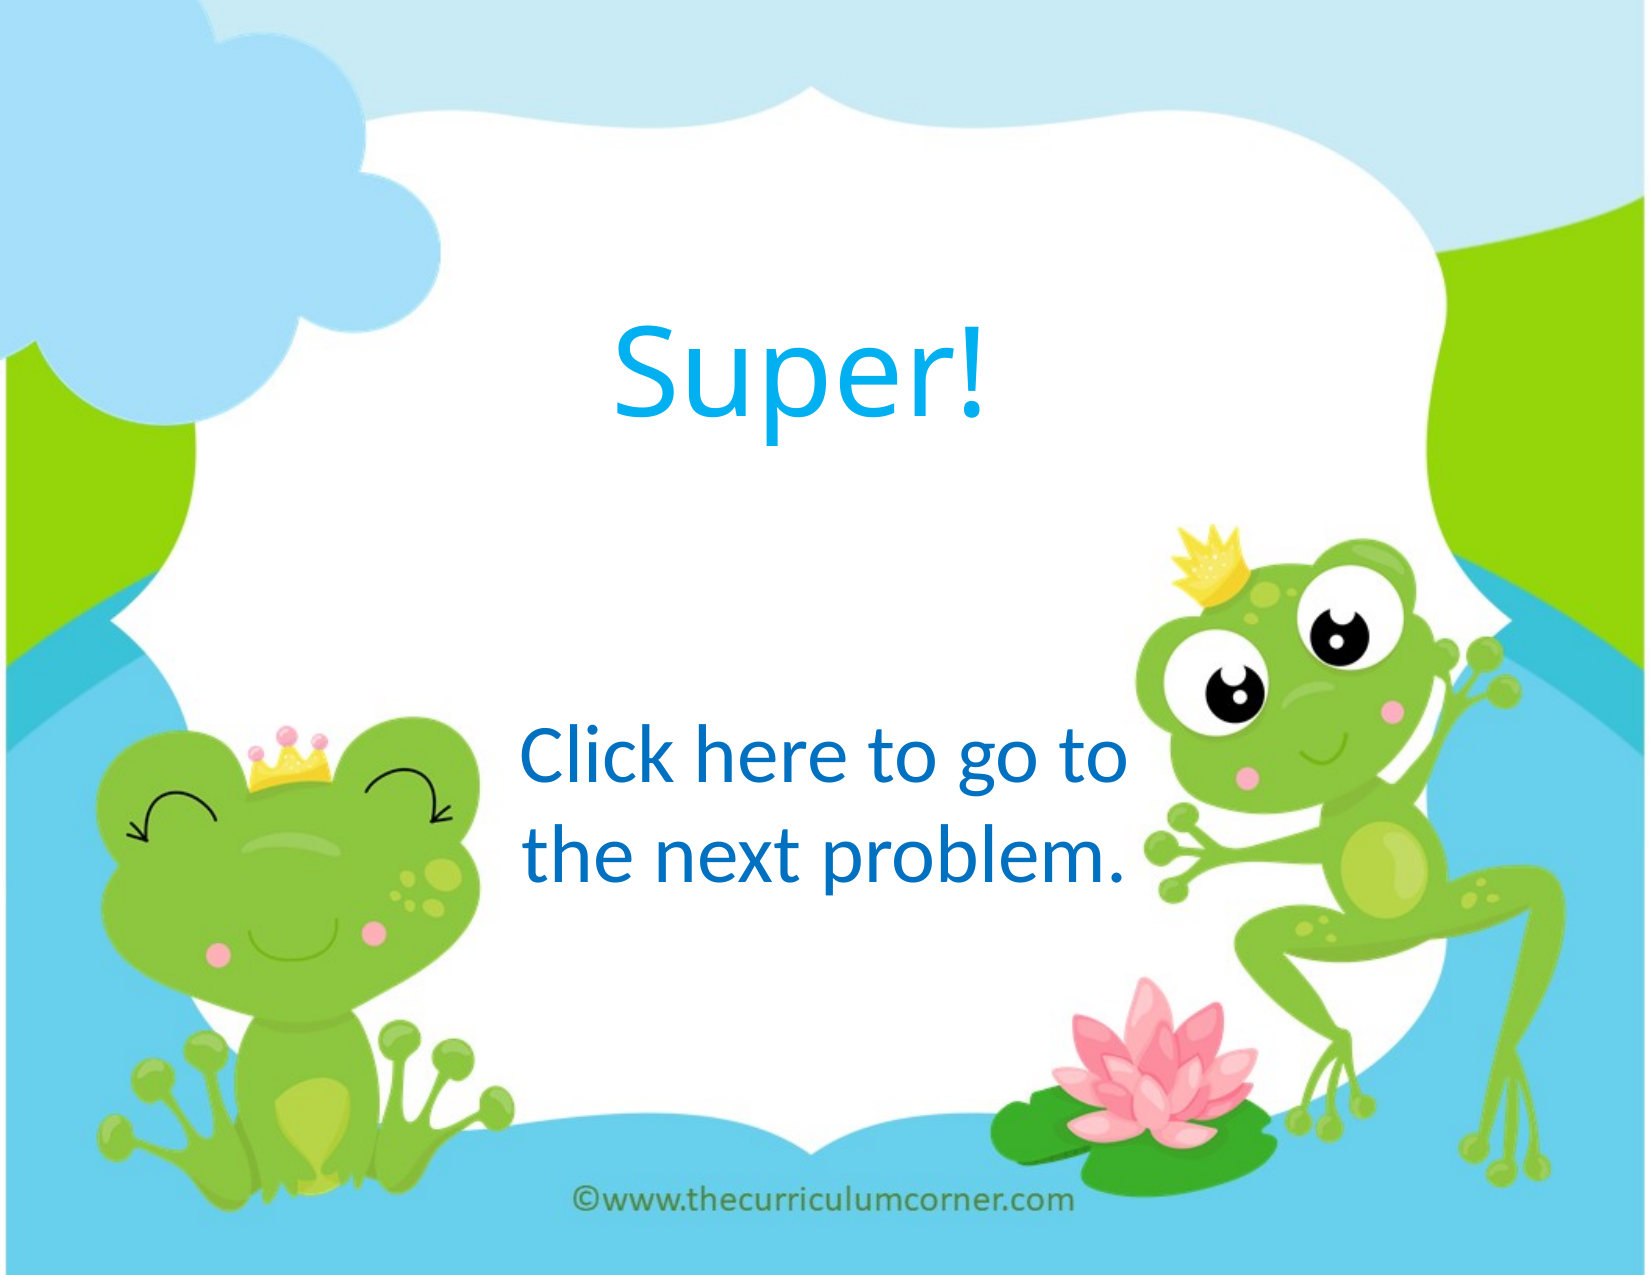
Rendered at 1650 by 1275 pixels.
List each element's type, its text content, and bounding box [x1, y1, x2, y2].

picture [0, 0, 1650, 1275]
text_box Super! [596, 283, 1006, 449]
text_box Click here to go to the next problem. [440, 691, 1210, 907]
